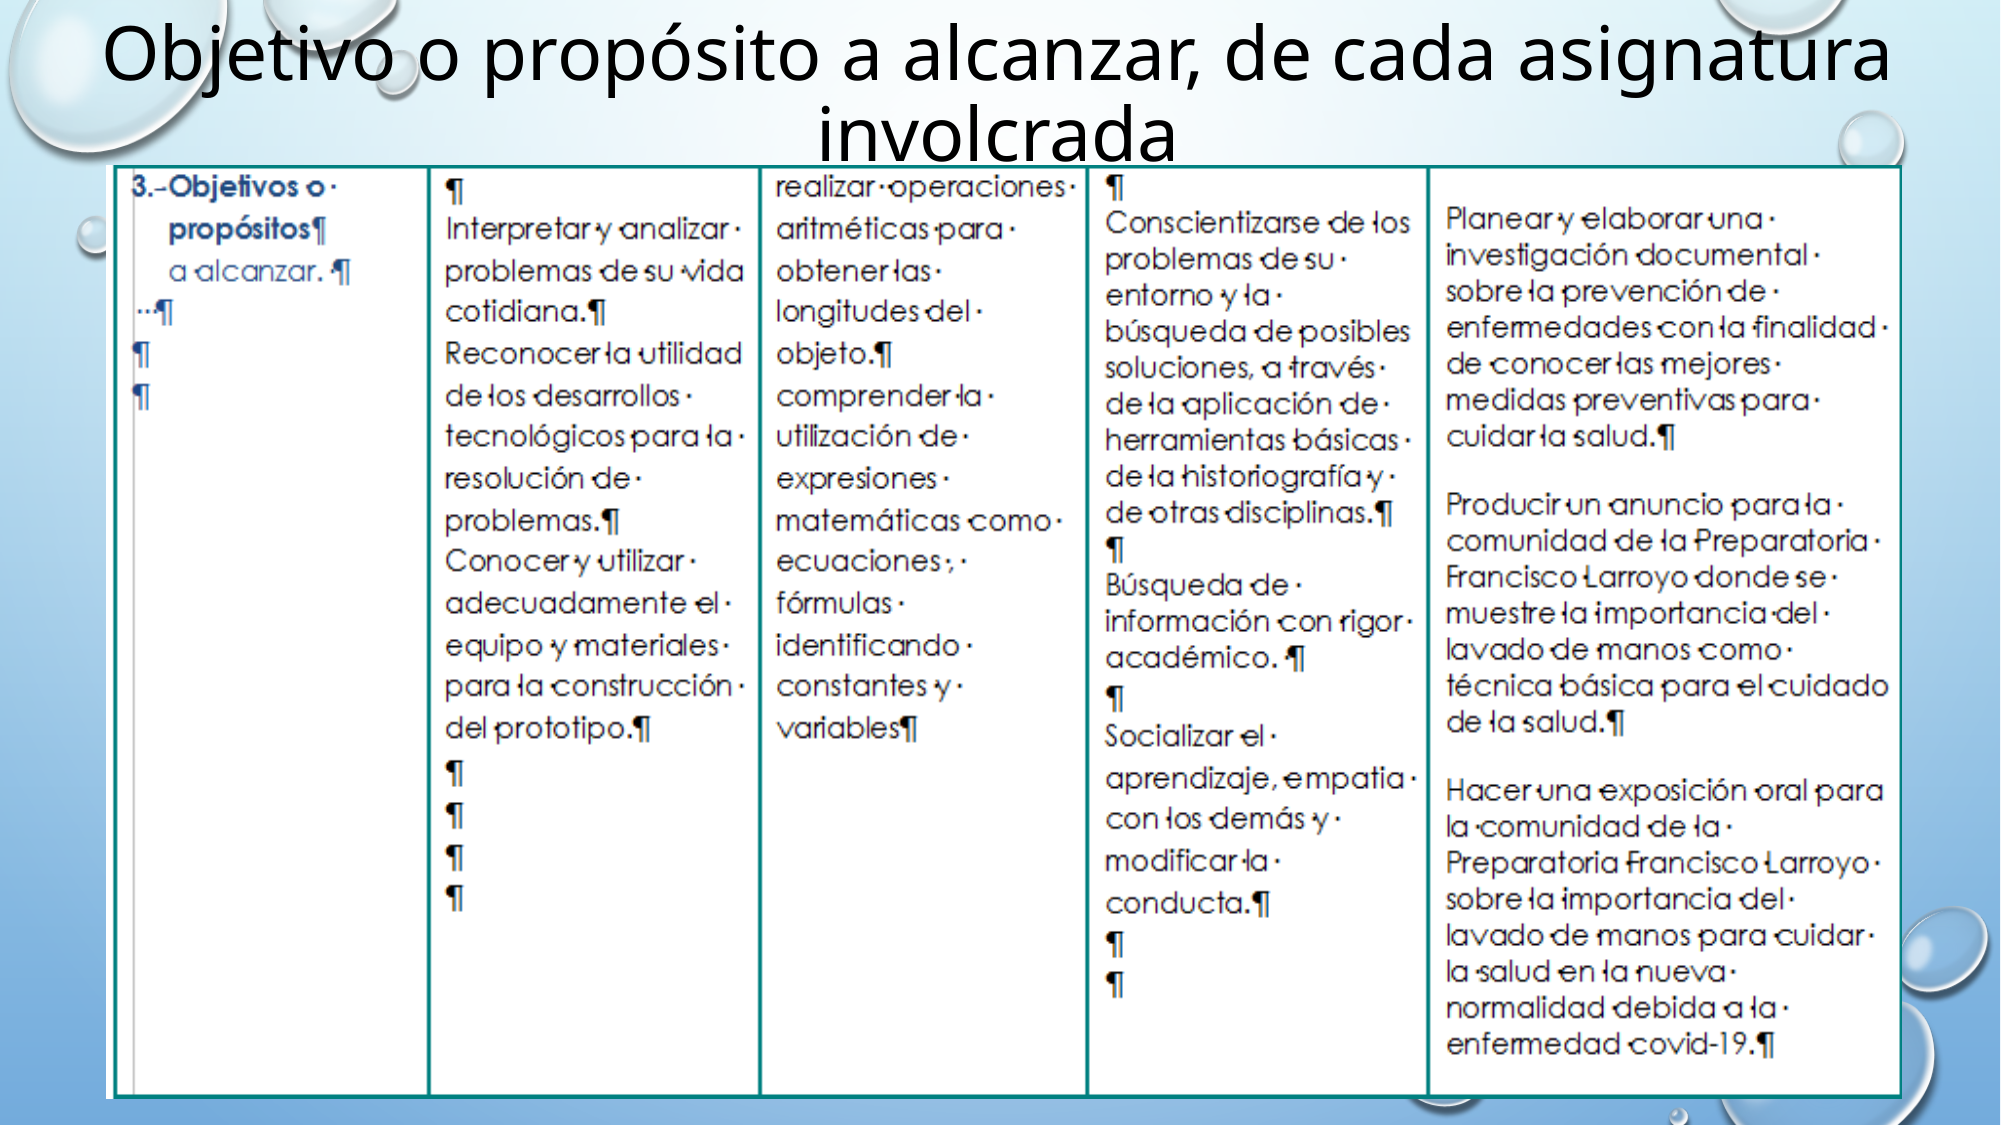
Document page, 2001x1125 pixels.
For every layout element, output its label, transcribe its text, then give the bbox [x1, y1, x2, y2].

title Objetivo o propósito a alcanzar, de cada asignatura involcrada [59, 8, 1937, 186]
picture [0, 0, 2000, 1125]
